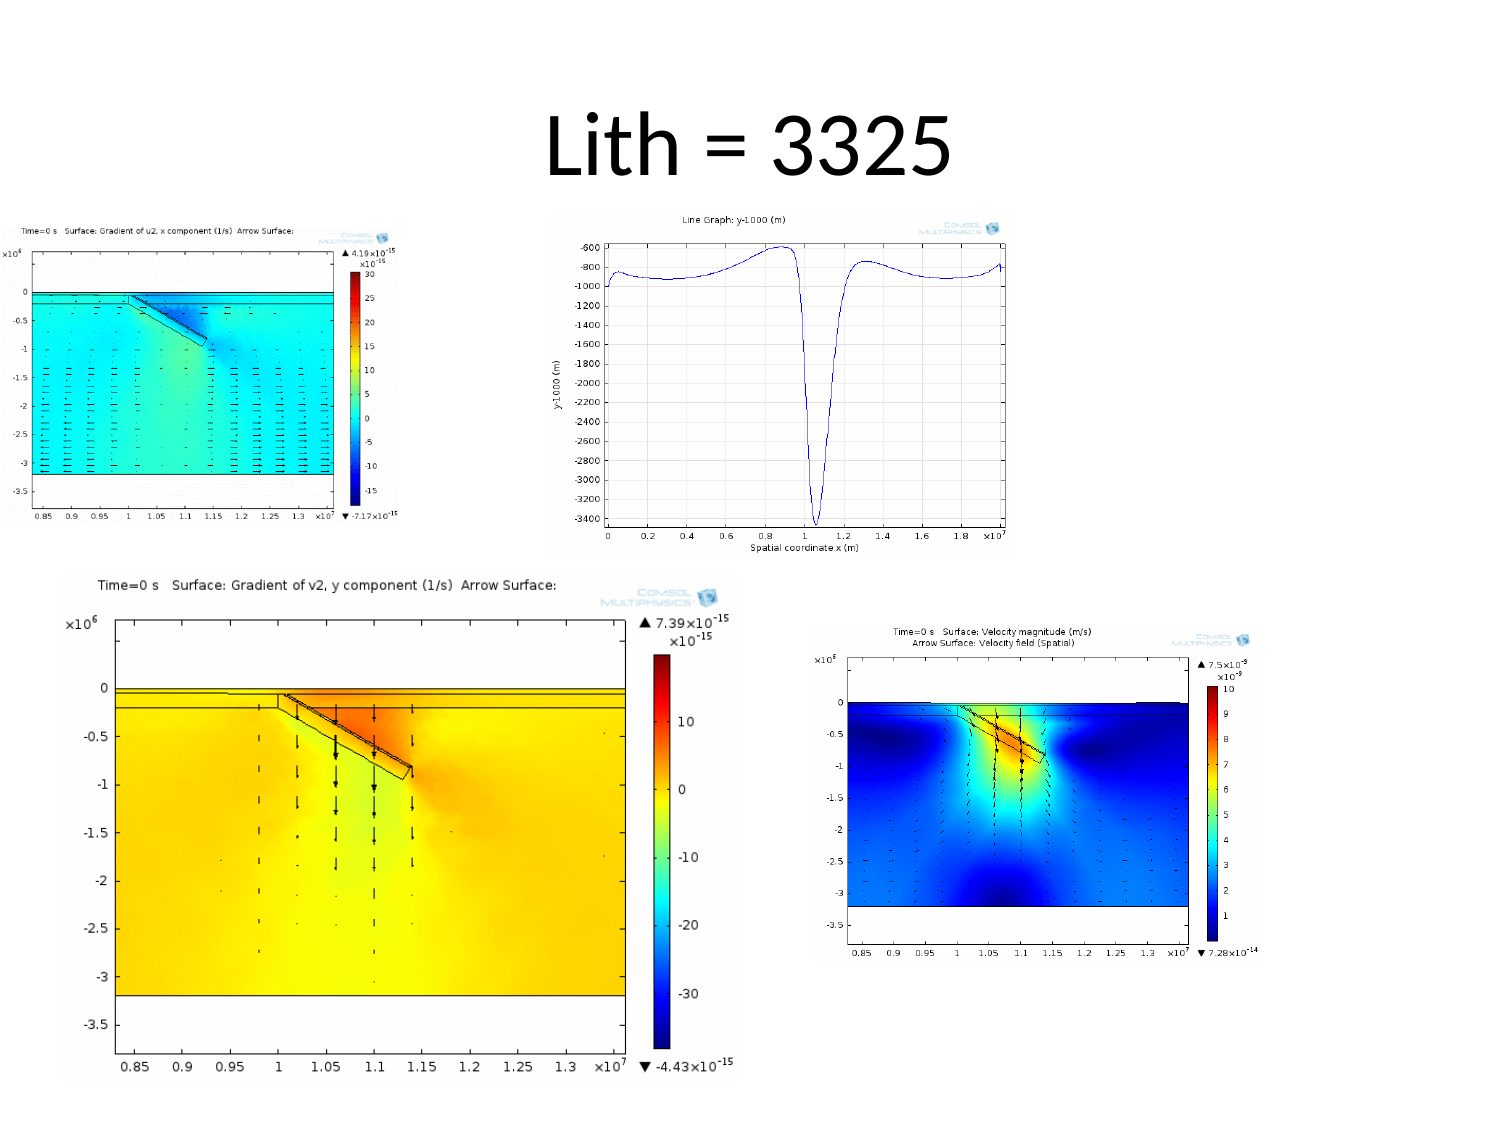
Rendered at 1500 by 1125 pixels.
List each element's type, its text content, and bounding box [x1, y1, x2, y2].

picture [812, 624, 1263, 963]
title Lith = 3325 [75, 45, 1425, 233]
picture [62, 574, 738, 1082]
picture [549, 212, 1013, 560]
picture [0, 224, 401, 526]
